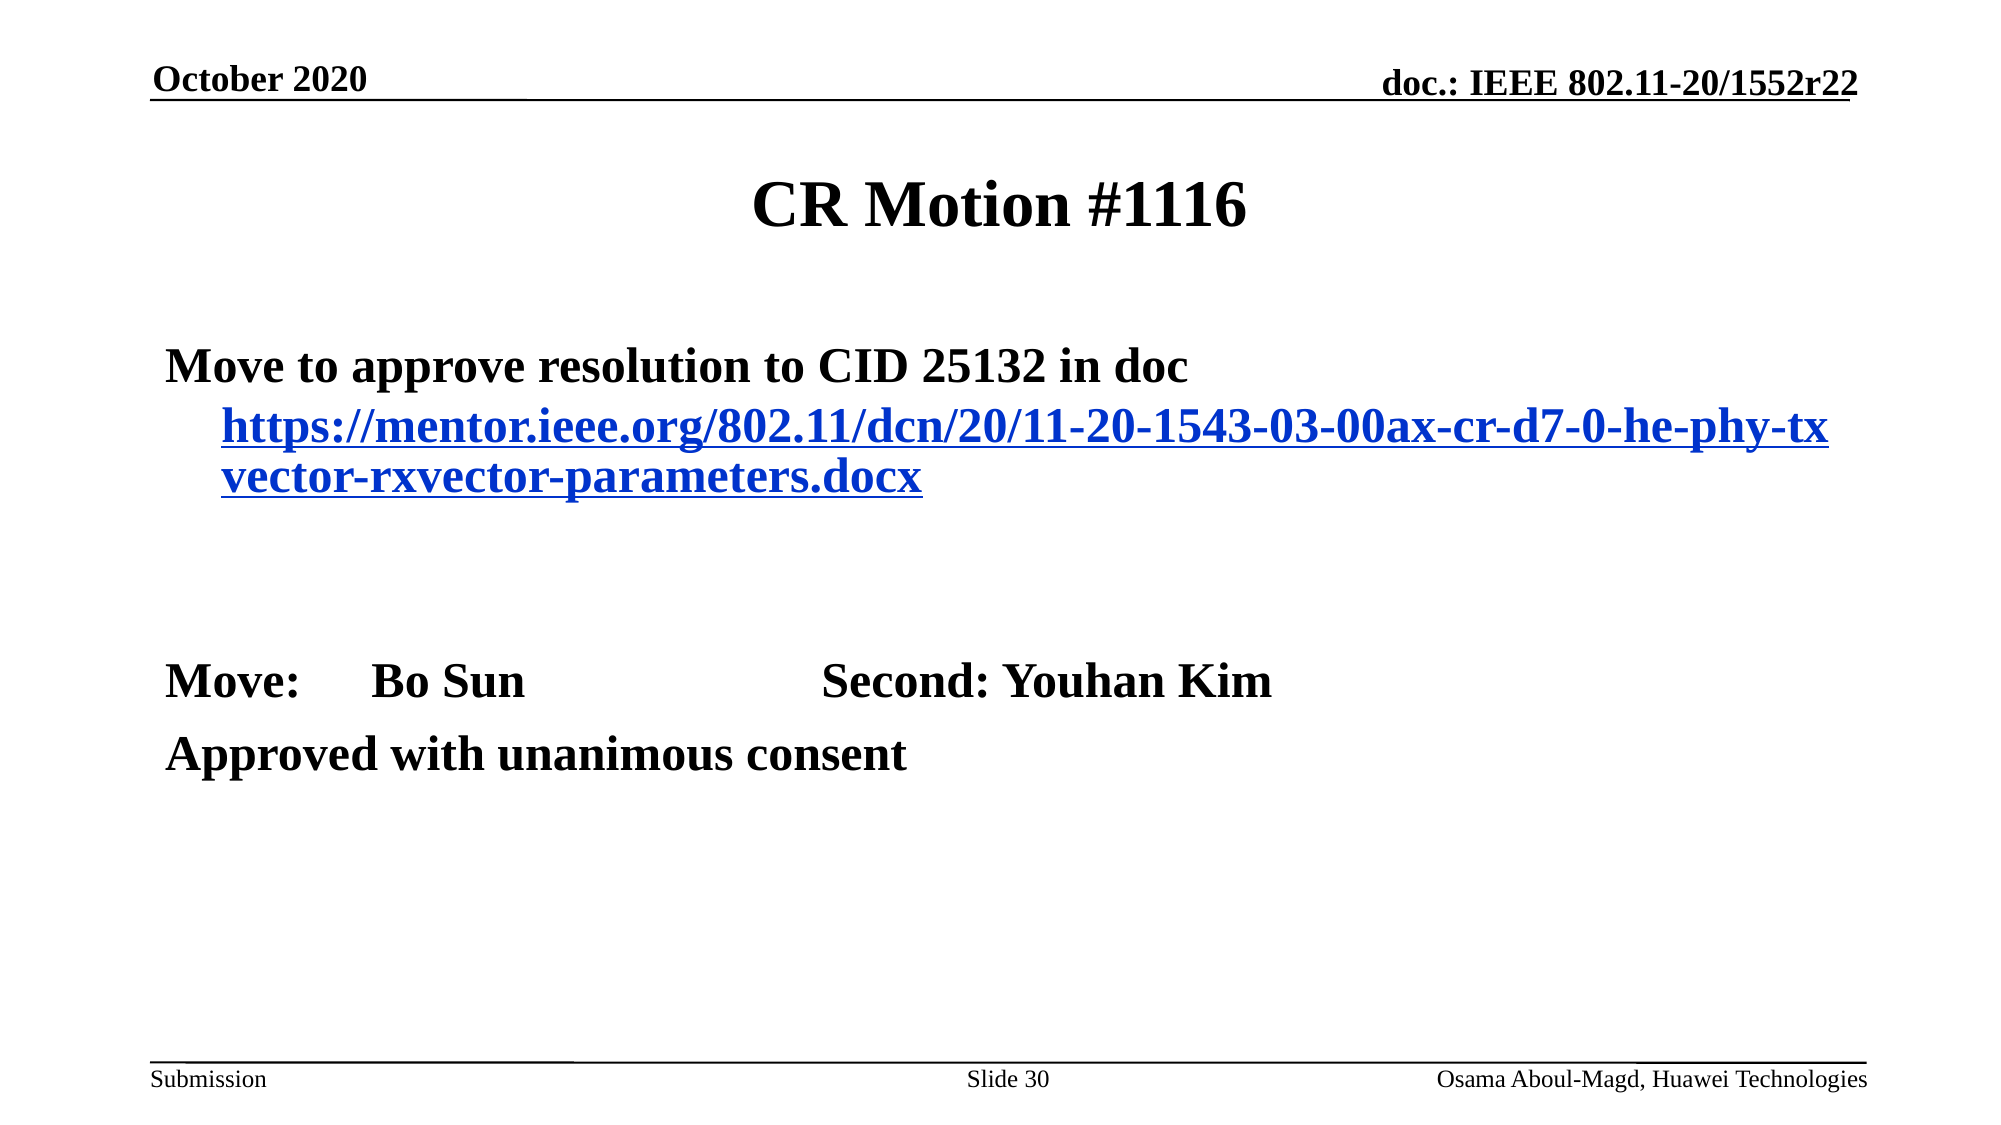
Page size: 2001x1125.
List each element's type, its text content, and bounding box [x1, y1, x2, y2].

footer Osama Aboul-Magd, Huawei Technologies [1171, 1061, 1869, 1093]
title CR Motion #1116 [149, 112, 1850, 288]
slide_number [152, 54, 563, 100]
list Move to approve resolution to CID 25132 in doc https://mentor.ieee.org/802.11/dcn/20/11-20-1543-03-00ax-cr-d7-0-he-phy-txvector-rxvector-parameters.docx Move: Bo Sun Second: Youhan Kim Approved with unanimous consent [149, 324, 1850, 1000]
slide_number Slide 30 [950, 1061, 1067, 1123]
